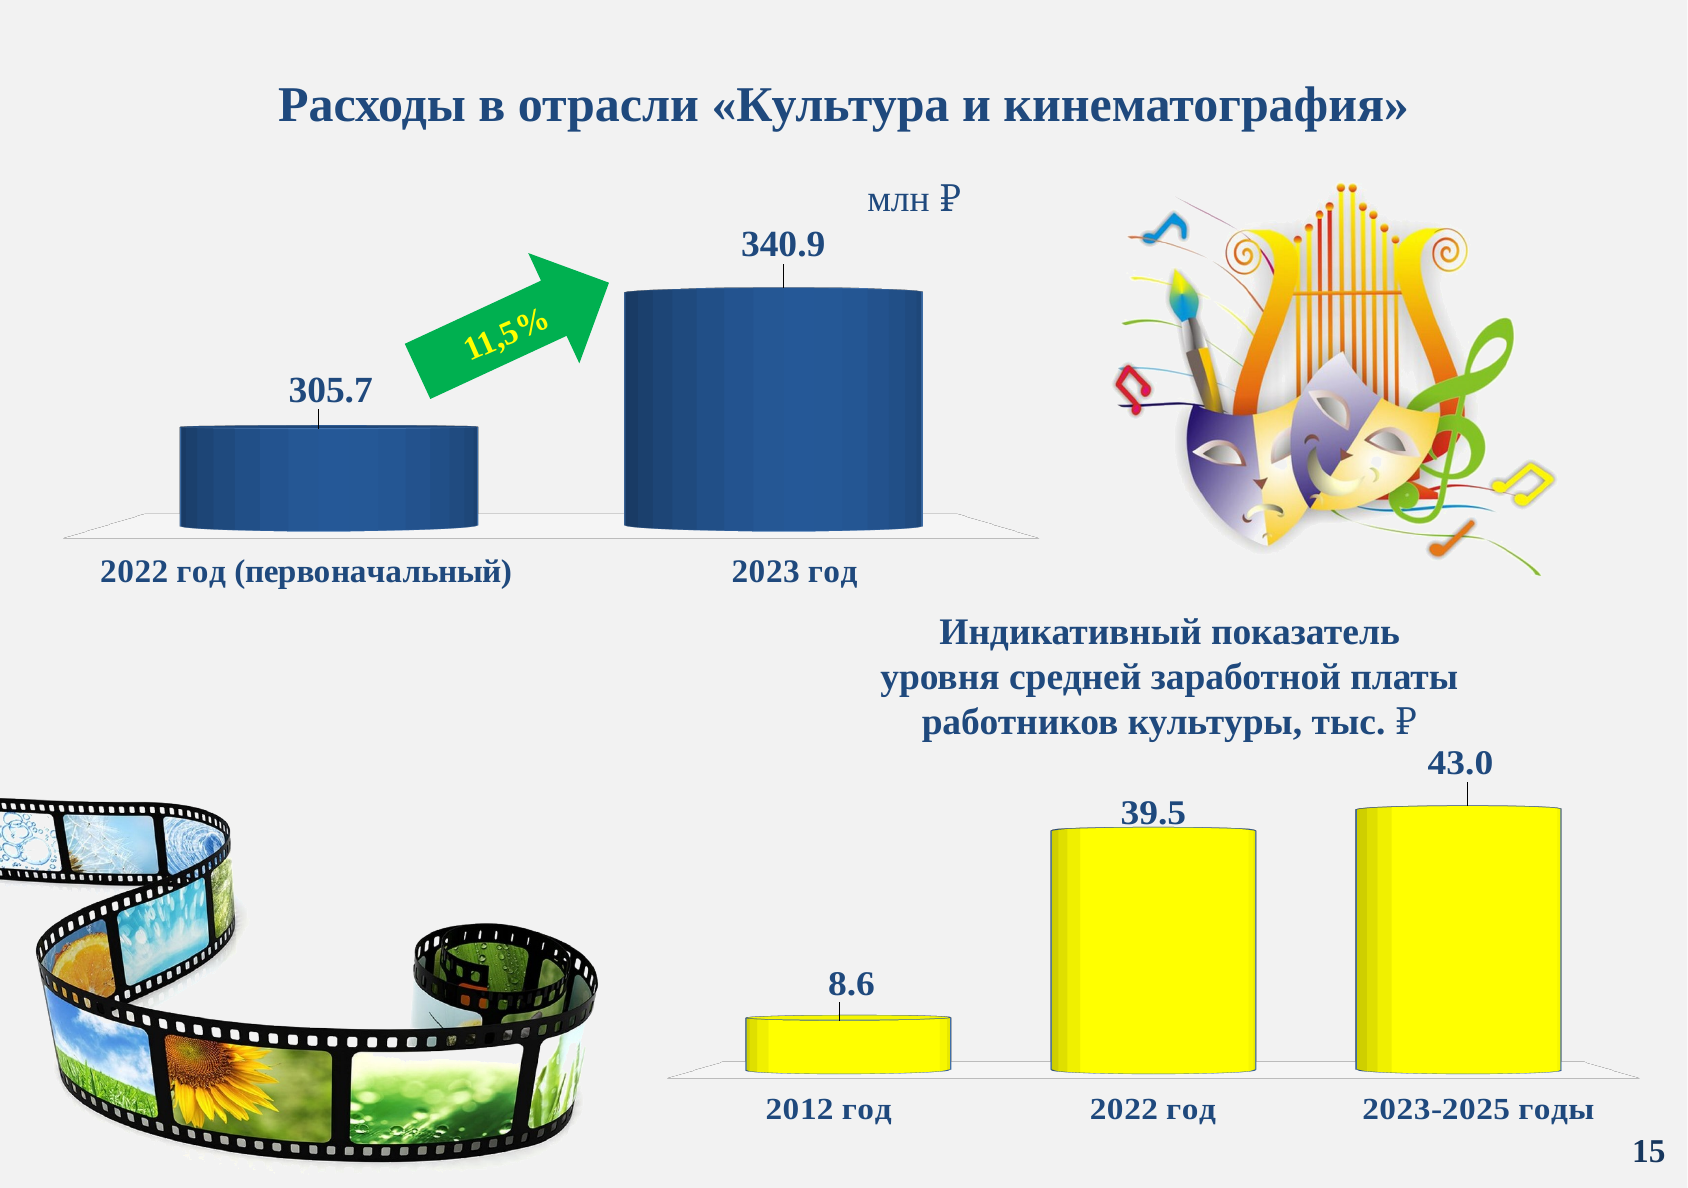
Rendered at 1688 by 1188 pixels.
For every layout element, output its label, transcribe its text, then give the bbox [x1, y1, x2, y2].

chart [625, 744, 1682, 1188]
text_box млн ₽ [809, 166, 1039, 222]
chart [20, 223, 1082, 698]
picture [1063, 159, 1618, 576]
text_box Индикативный показатель уровня средней заработной платы работников культуры, тыс. ₽ [809, 599, 1531, 743]
picture [0, 775, 635, 1188]
title Расходы в отрасли «Культура и кинематография» [0, 32, 1688, 171]
